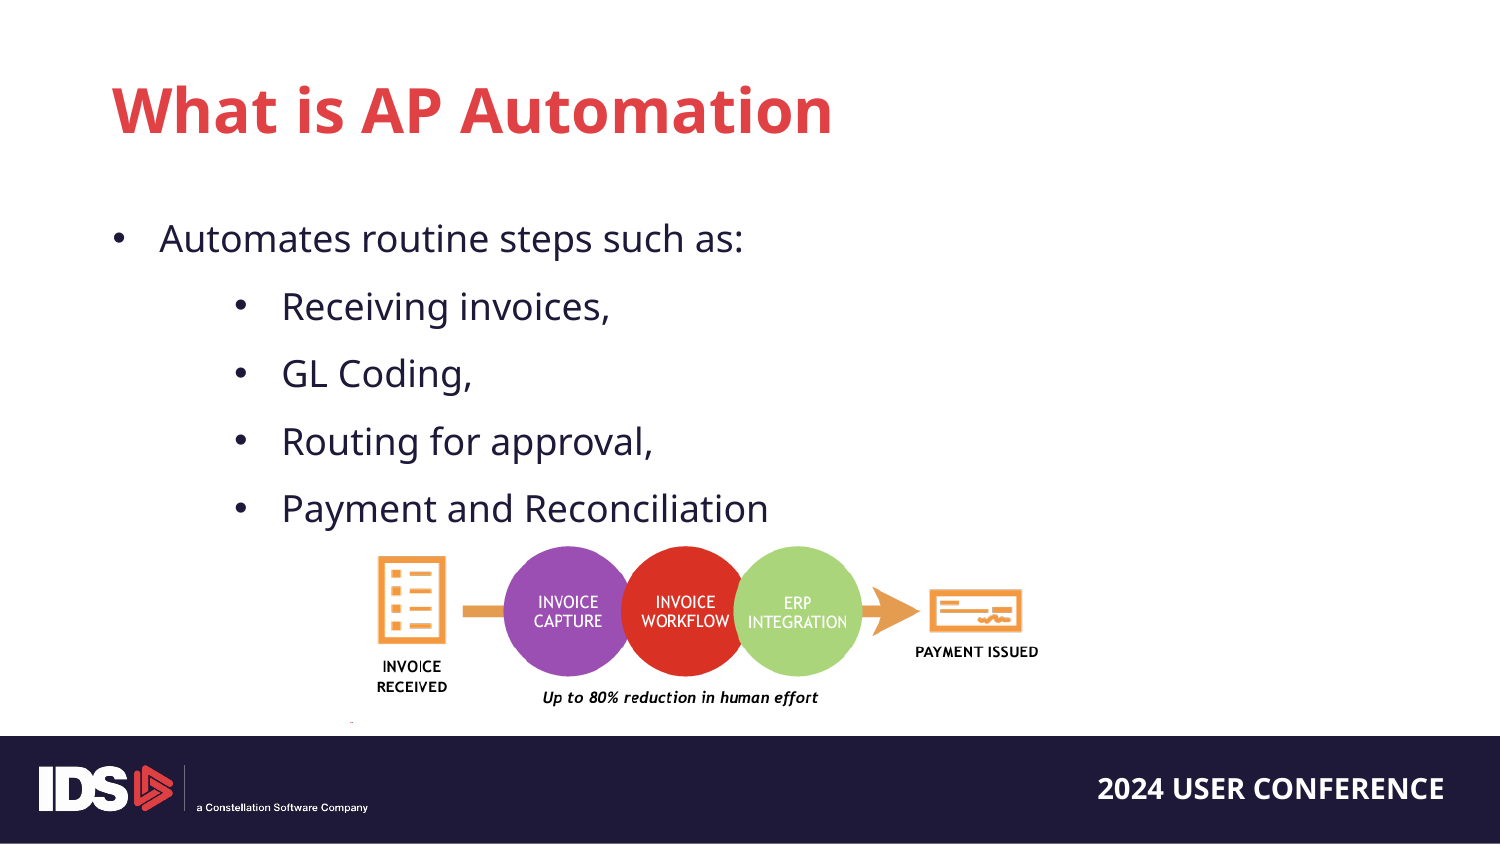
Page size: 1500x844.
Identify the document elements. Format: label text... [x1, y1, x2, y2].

list Automates routine steps such as: Receiving invoices, GL Coding, Routing for approval, Payment and Reconciliation [97, 177, 1308, 756]
picture [39, 765, 368, 813]
picture [349, 534, 1056, 723]
list What is AP Automation [97, 56, 1375, 150]
